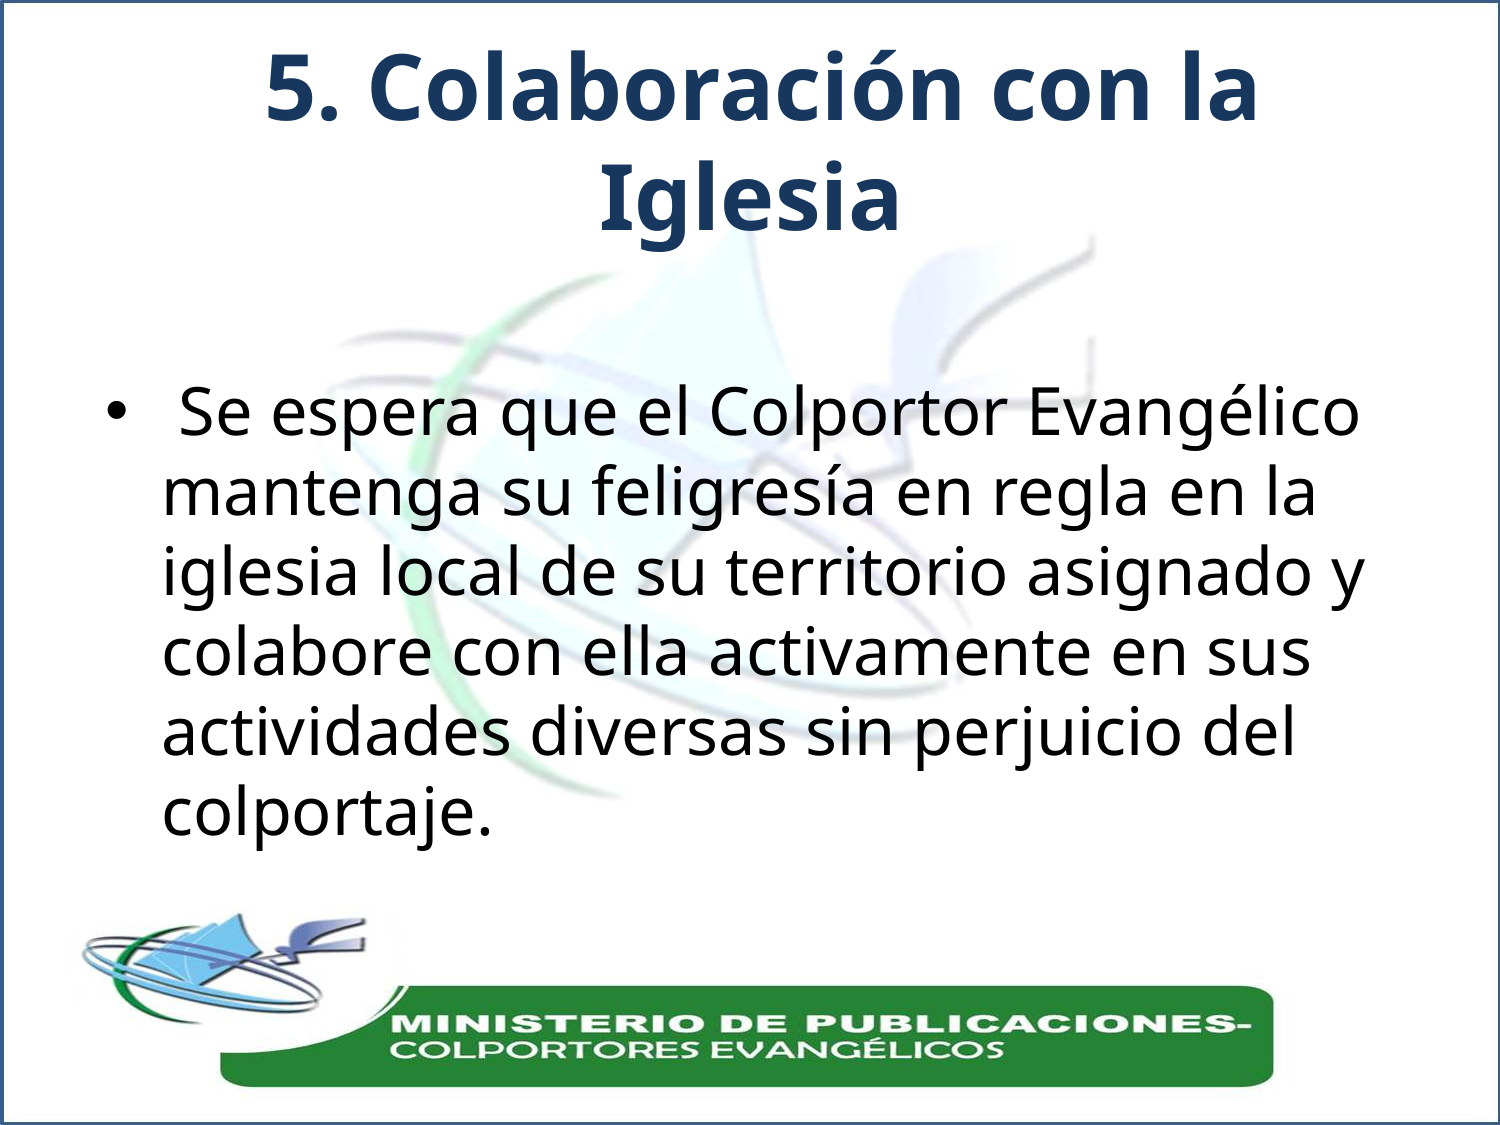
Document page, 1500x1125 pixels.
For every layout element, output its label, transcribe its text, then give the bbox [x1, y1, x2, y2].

picture [0, 0, 1500, 1125]
list Se espera que el Colportor Evangélico mantenga su feligresía en regla en la iglesia local de su territorio asignado y colabore con ella activamente en sus actividades diversas sin perjuicio del colportaje. [90, 361, 1441, 898]
title 5. Colaboración con la Iglesia [88, 45, 1439, 233]
